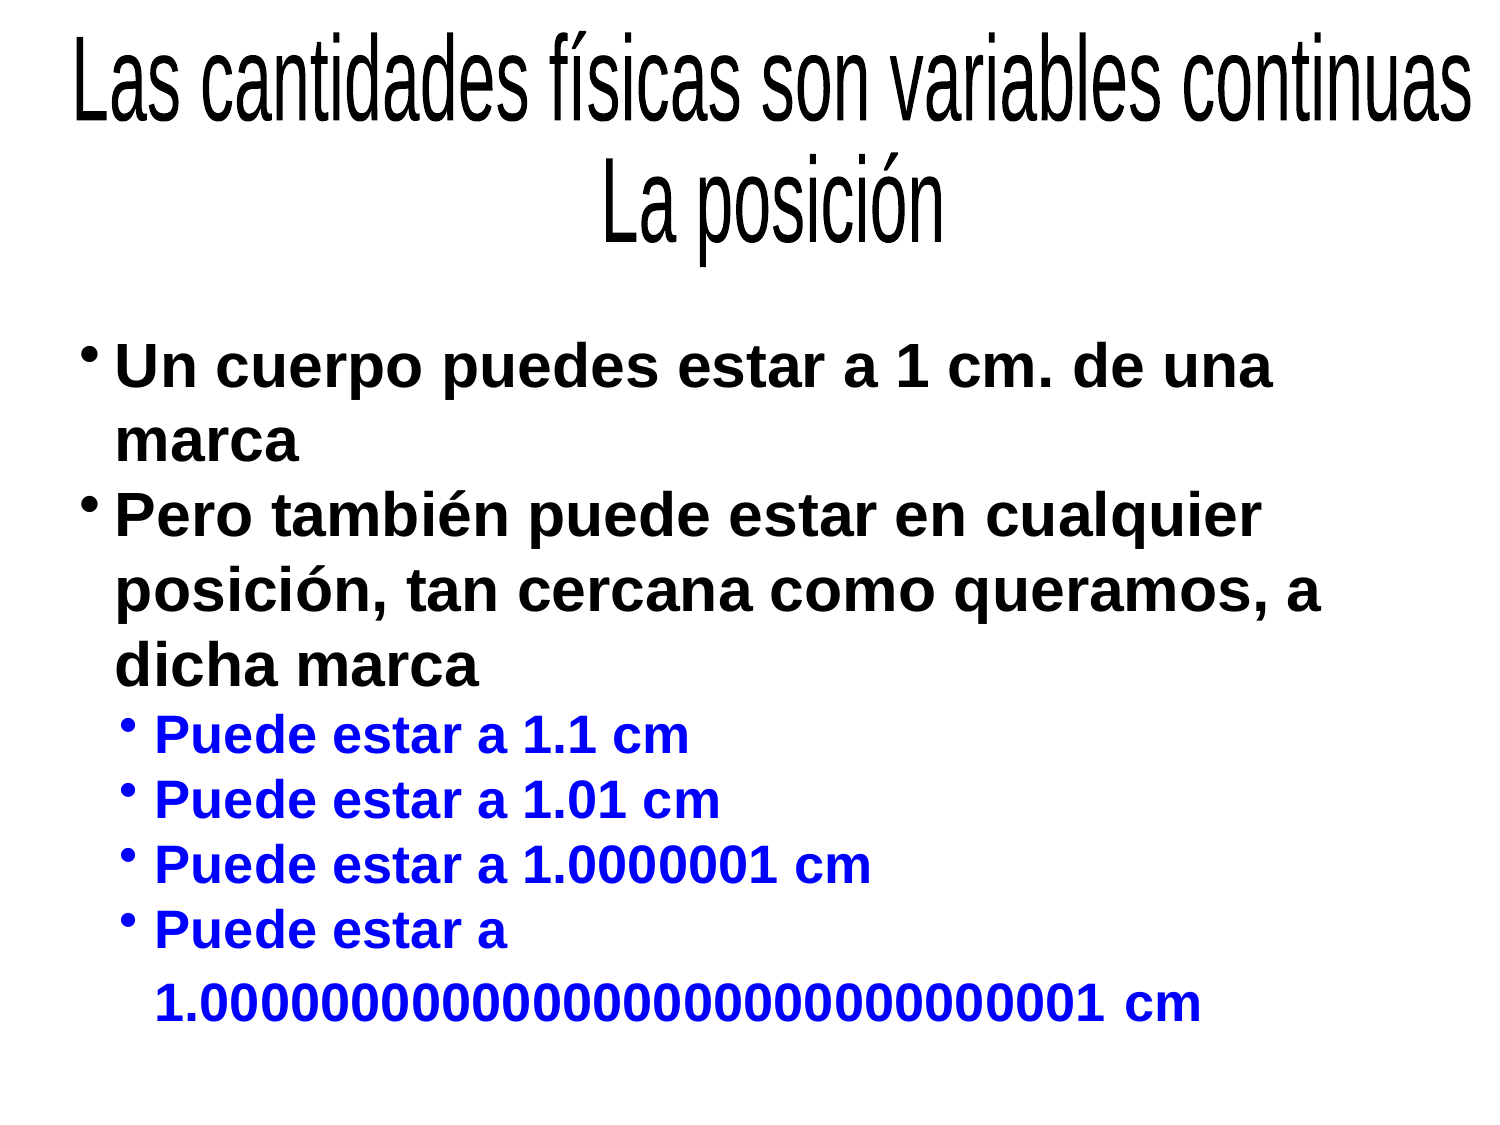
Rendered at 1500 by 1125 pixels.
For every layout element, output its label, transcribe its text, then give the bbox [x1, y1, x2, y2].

text_box Un cuerpo puedes estar a 1 cm. de una marca Pero también puede estar en cualquier posición, tan cercana como queramos, a dicha marca Puede estar a 1.1 cm Puede estar a 1.01 cm Puede estar a 1.0000001 cm Puede estar a 1.000000000000000000000000000001 cm [64, 317, 1436, 1042]
